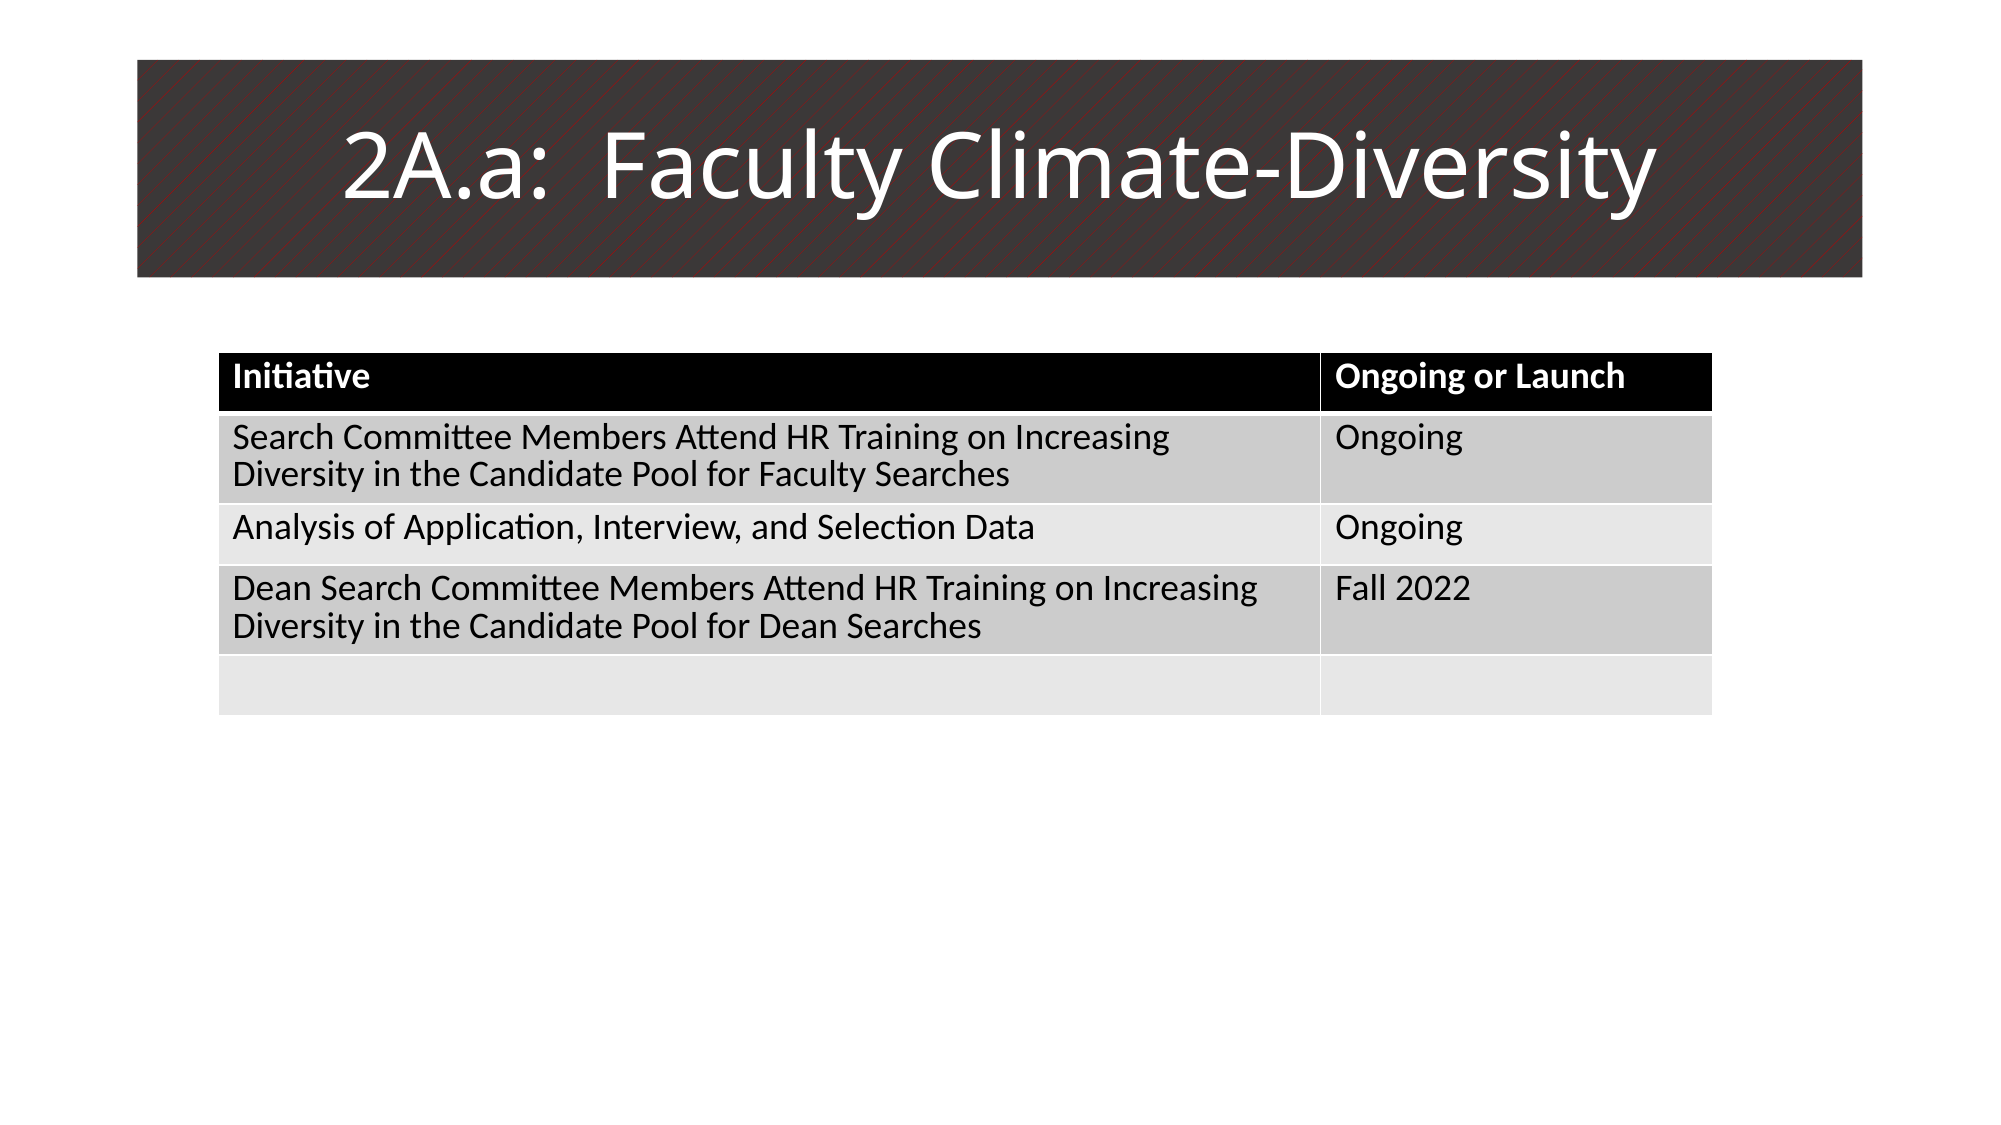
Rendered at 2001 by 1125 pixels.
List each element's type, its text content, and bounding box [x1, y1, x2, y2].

table_cell Analysis of Application, Interview, and Selection Data [219, 505, 1320, 564]
table_cell Ongoing [1321, 505, 1712, 564]
table_header Initiative [219, 353, 1320, 411]
table_cell Dean Search Committee Members Attend HR Training on Increasing Diversity in the Candidate Pool for Dean Searches [219, 566, 1320, 654]
title 2A.a: Faculty Climate-Diversity [137, 59, 1863, 278]
table_cell Search Committee Members Attend HR Training on Increasing Diversity in the Candidate Pool for Faculty Searches [219, 416, 1320, 503]
table_cell Fall 2022 [1321, 566, 1712, 654]
table_cell Ongoing [1321, 416, 1712, 503]
table_header Ongoing or Launch [1321, 353, 1712, 411]
table_cell [219, 656, 1320, 715]
table_cell [1321, 656, 1712, 715]
